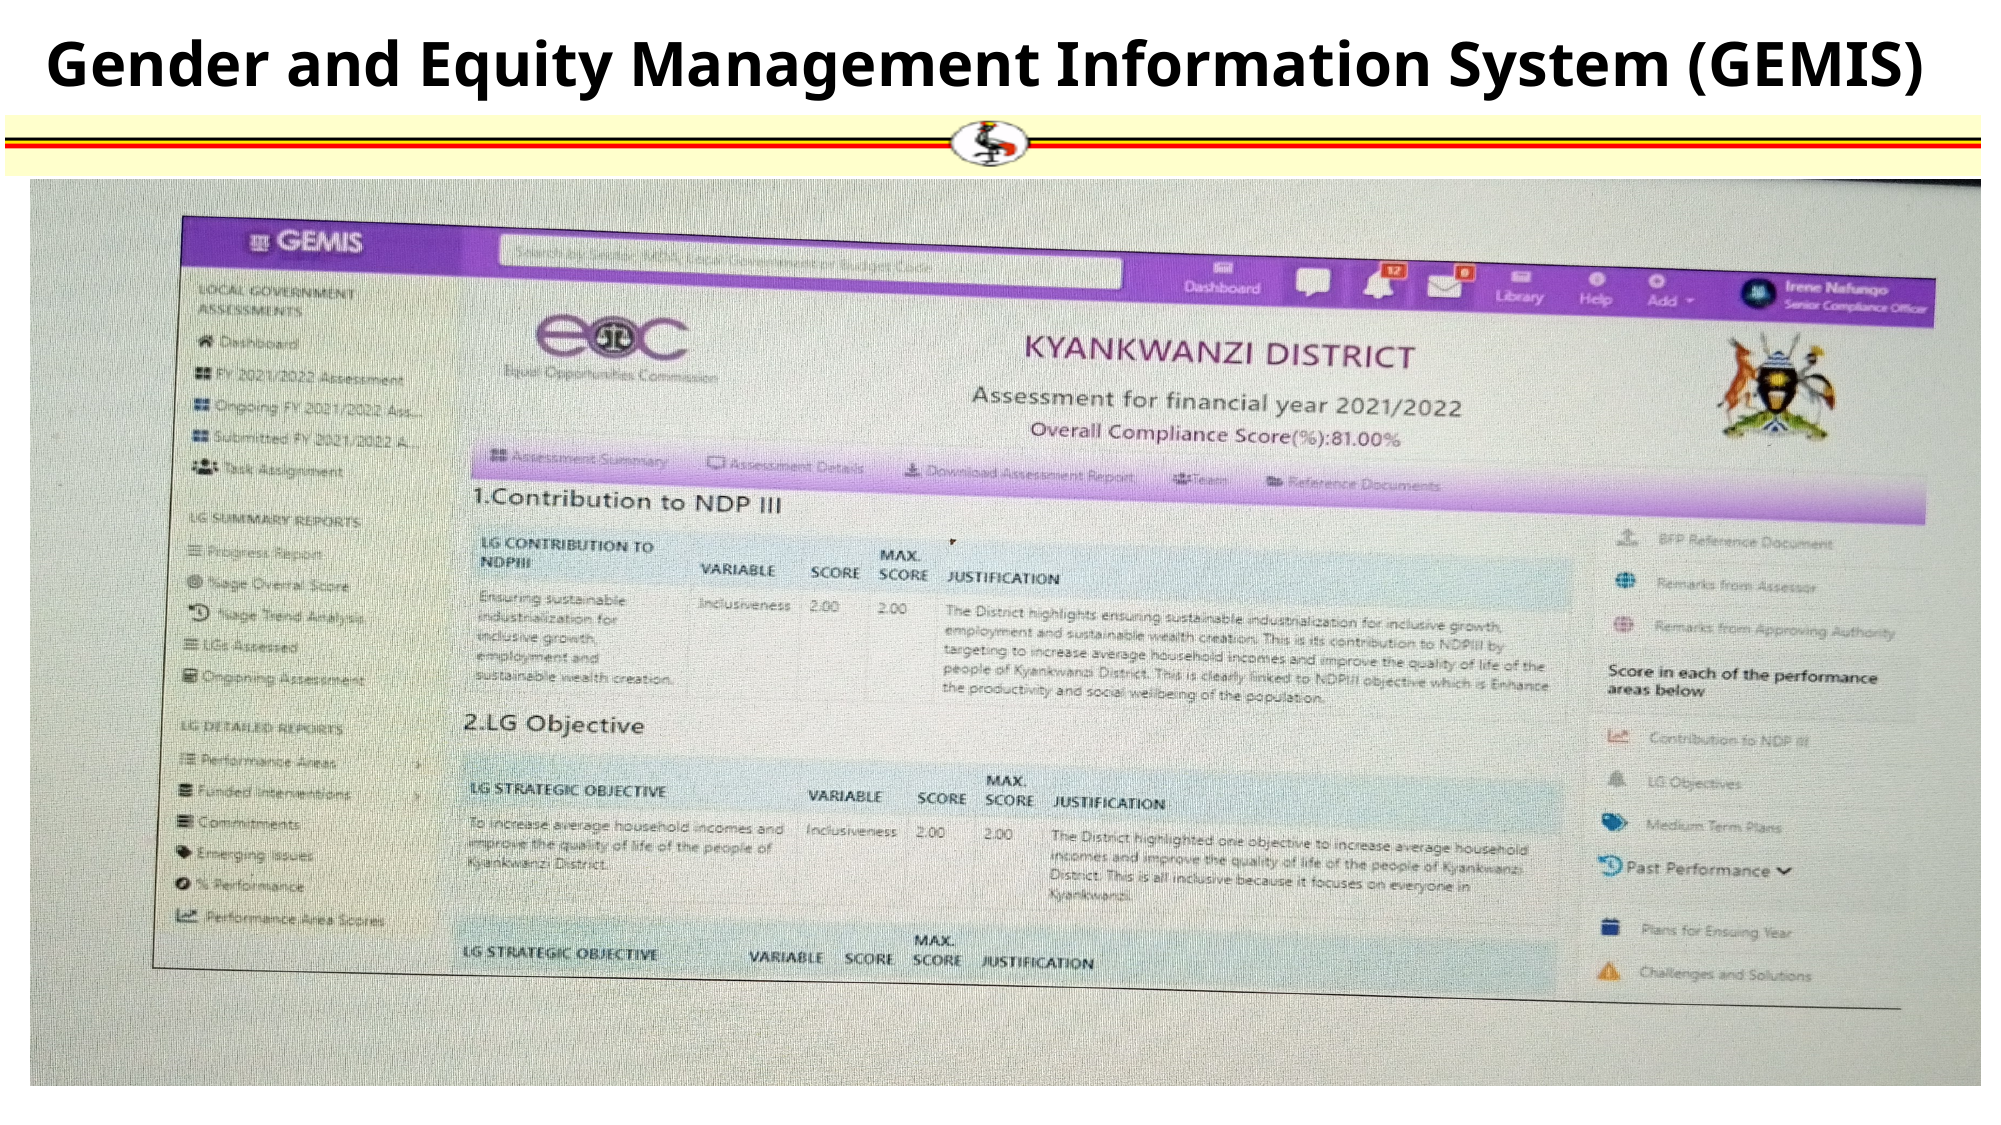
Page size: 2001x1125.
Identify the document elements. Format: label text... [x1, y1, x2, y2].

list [30, 179, 1981, 1086]
title Gender and Equity Management Information System (GEMIS) [30, 16, 1957, 115]
picture [5, 115, 1981, 176]
